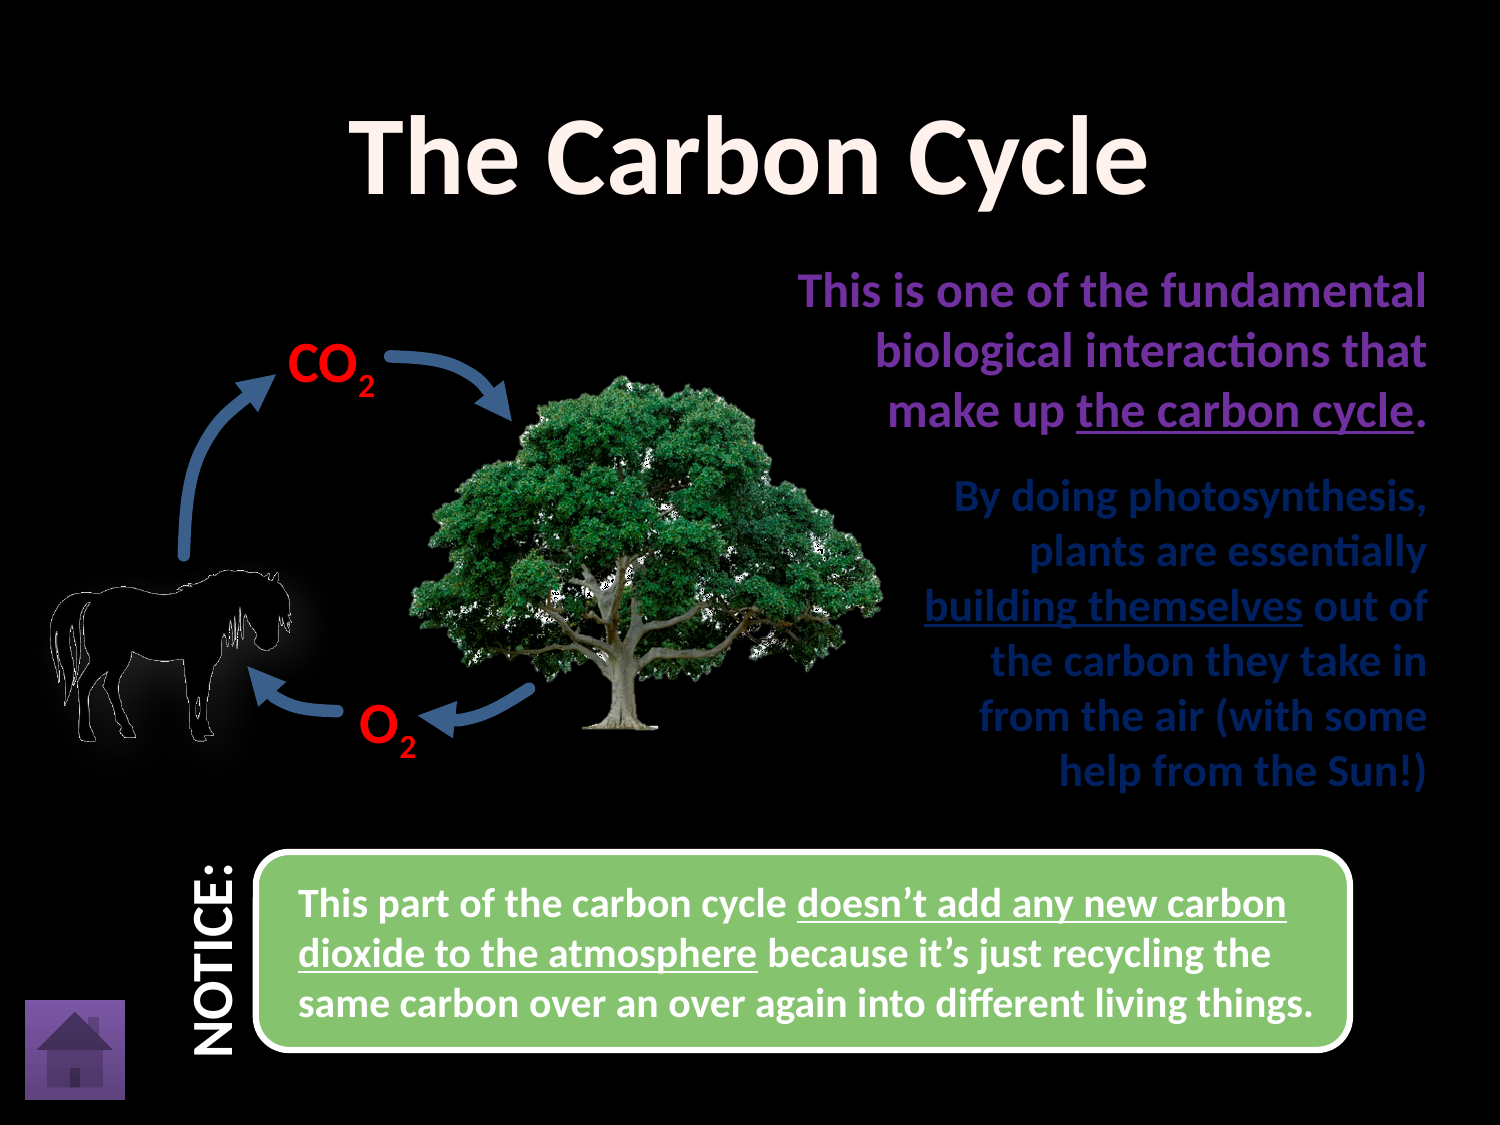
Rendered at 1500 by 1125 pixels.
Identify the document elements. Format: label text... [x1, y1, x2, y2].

text_box NOTICE: [166, 837, 252, 1084]
text_box The Carbon Cycle [50, 74, 1450, 225]
text_box This part of the carbon cycle doesn’t add any new carbon dioxide to the atmosphere because it’s just recycling the same carbon over an over again into different living things. [252, 848, 1354, 1054]
text_box By doing photosynthesis, plants are essentially building themselves out of the carbon they take in from the air (with some help from the Sun!) [900, 458, 1443, 803]
text_box [24, 999, 125, 1100]
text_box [37, 316, 896, 763]
text_box This is one of the fundamental biological interactions that make up the carbon cycle. [750, 249, 1443, 445]
